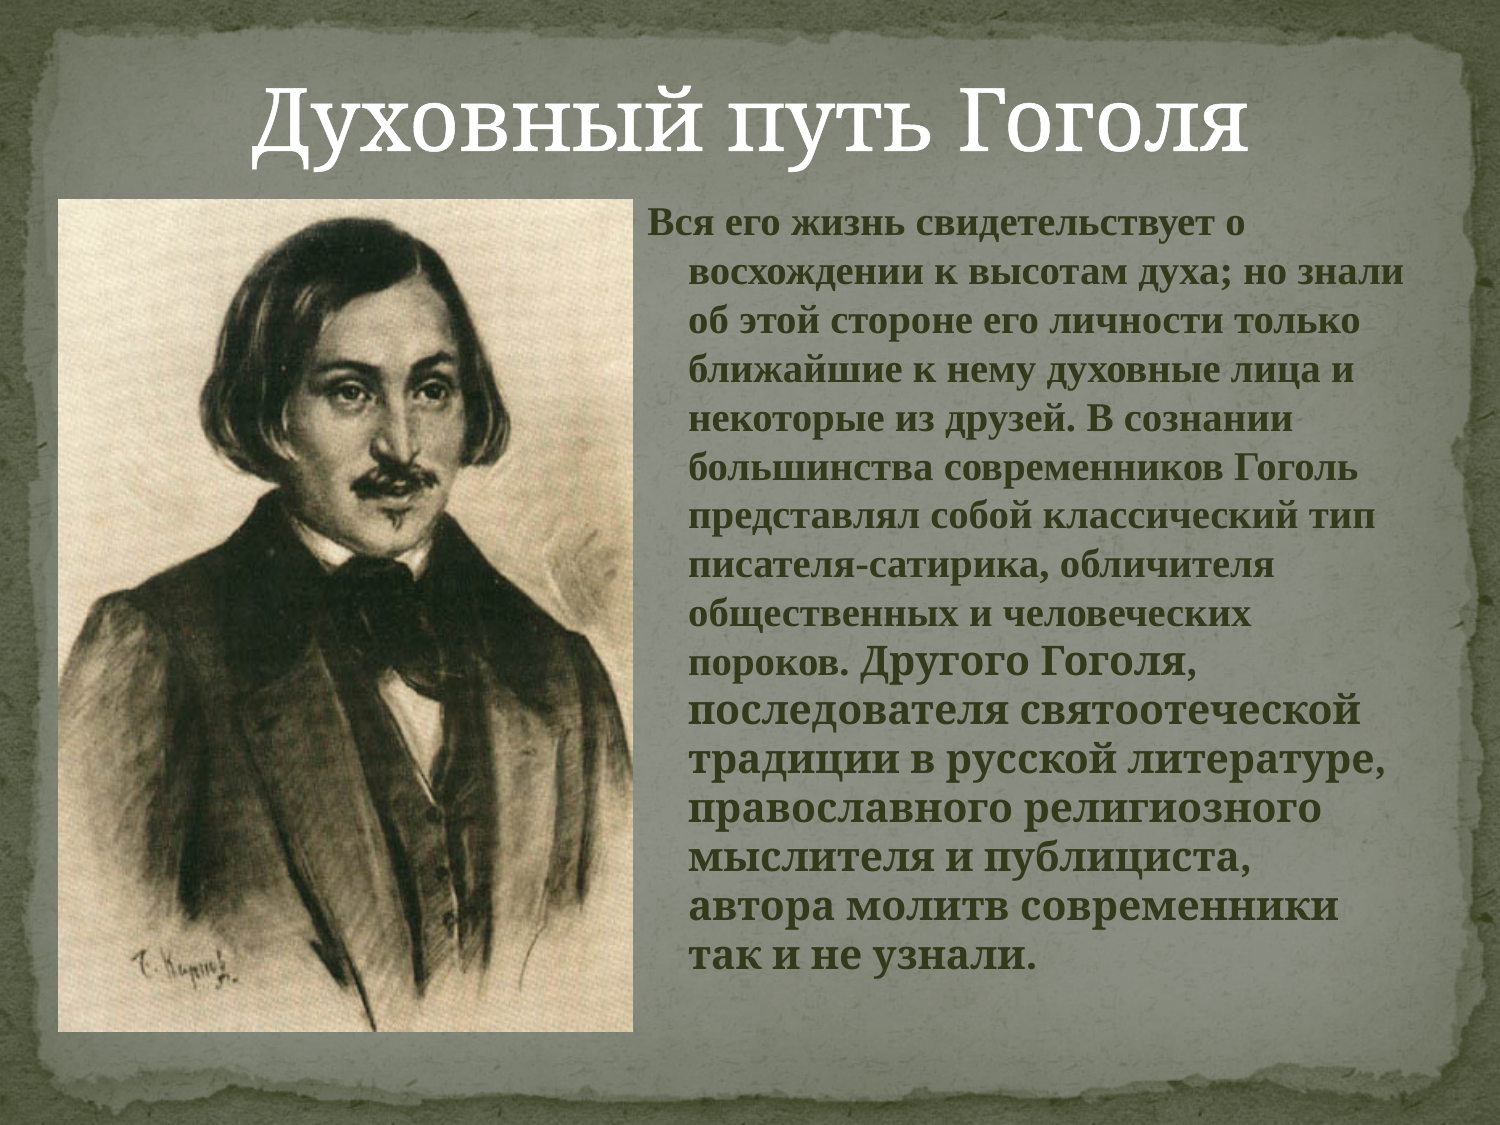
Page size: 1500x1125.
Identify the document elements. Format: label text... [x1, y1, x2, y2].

picture [58, 199, 633, 1032]
title Духовный путь Гоголя [74, 24, 1425, 176]
list Вся его жизнь свидетельствует о восхождении к высотам духа; но знали об этой стороне его личности только ближайшие к нему духовные лица и некоторые из друзей. В сознании большинства современников Гоголь представлял собой классический тип писателя-сатирика, обличителя общественных и человеческих пороков. Другого Гоголя, последователя святоотеческой традиции в русской литературе, православного религиозного мыслителя и публициста, автора молитв современники так и не узнали. [632, 187, 1425, 1018]
